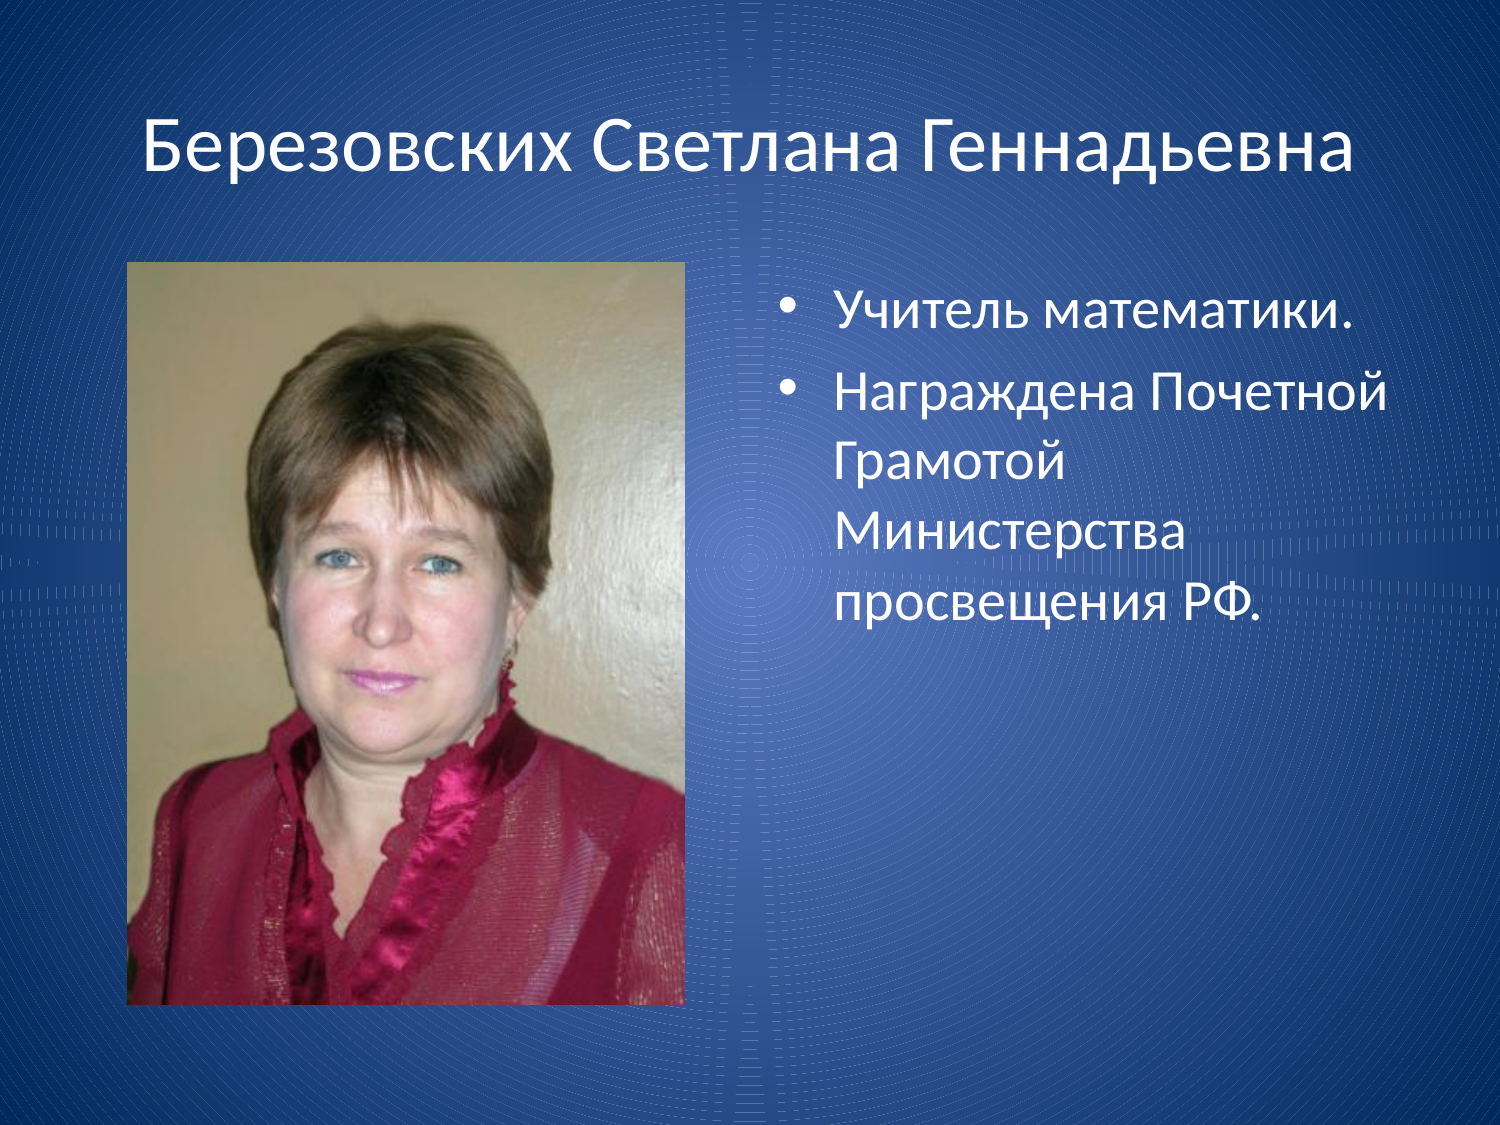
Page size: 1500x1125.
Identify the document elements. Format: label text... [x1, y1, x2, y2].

title Березовских Светлана Геннадьевна [75, 45, 1425, 233]
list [127, 262, 685, 1006]
list Учитель математики. Награждена Почетной Грамотой Министерства просвещения РФ. [762, 262, 1425, 1005]
